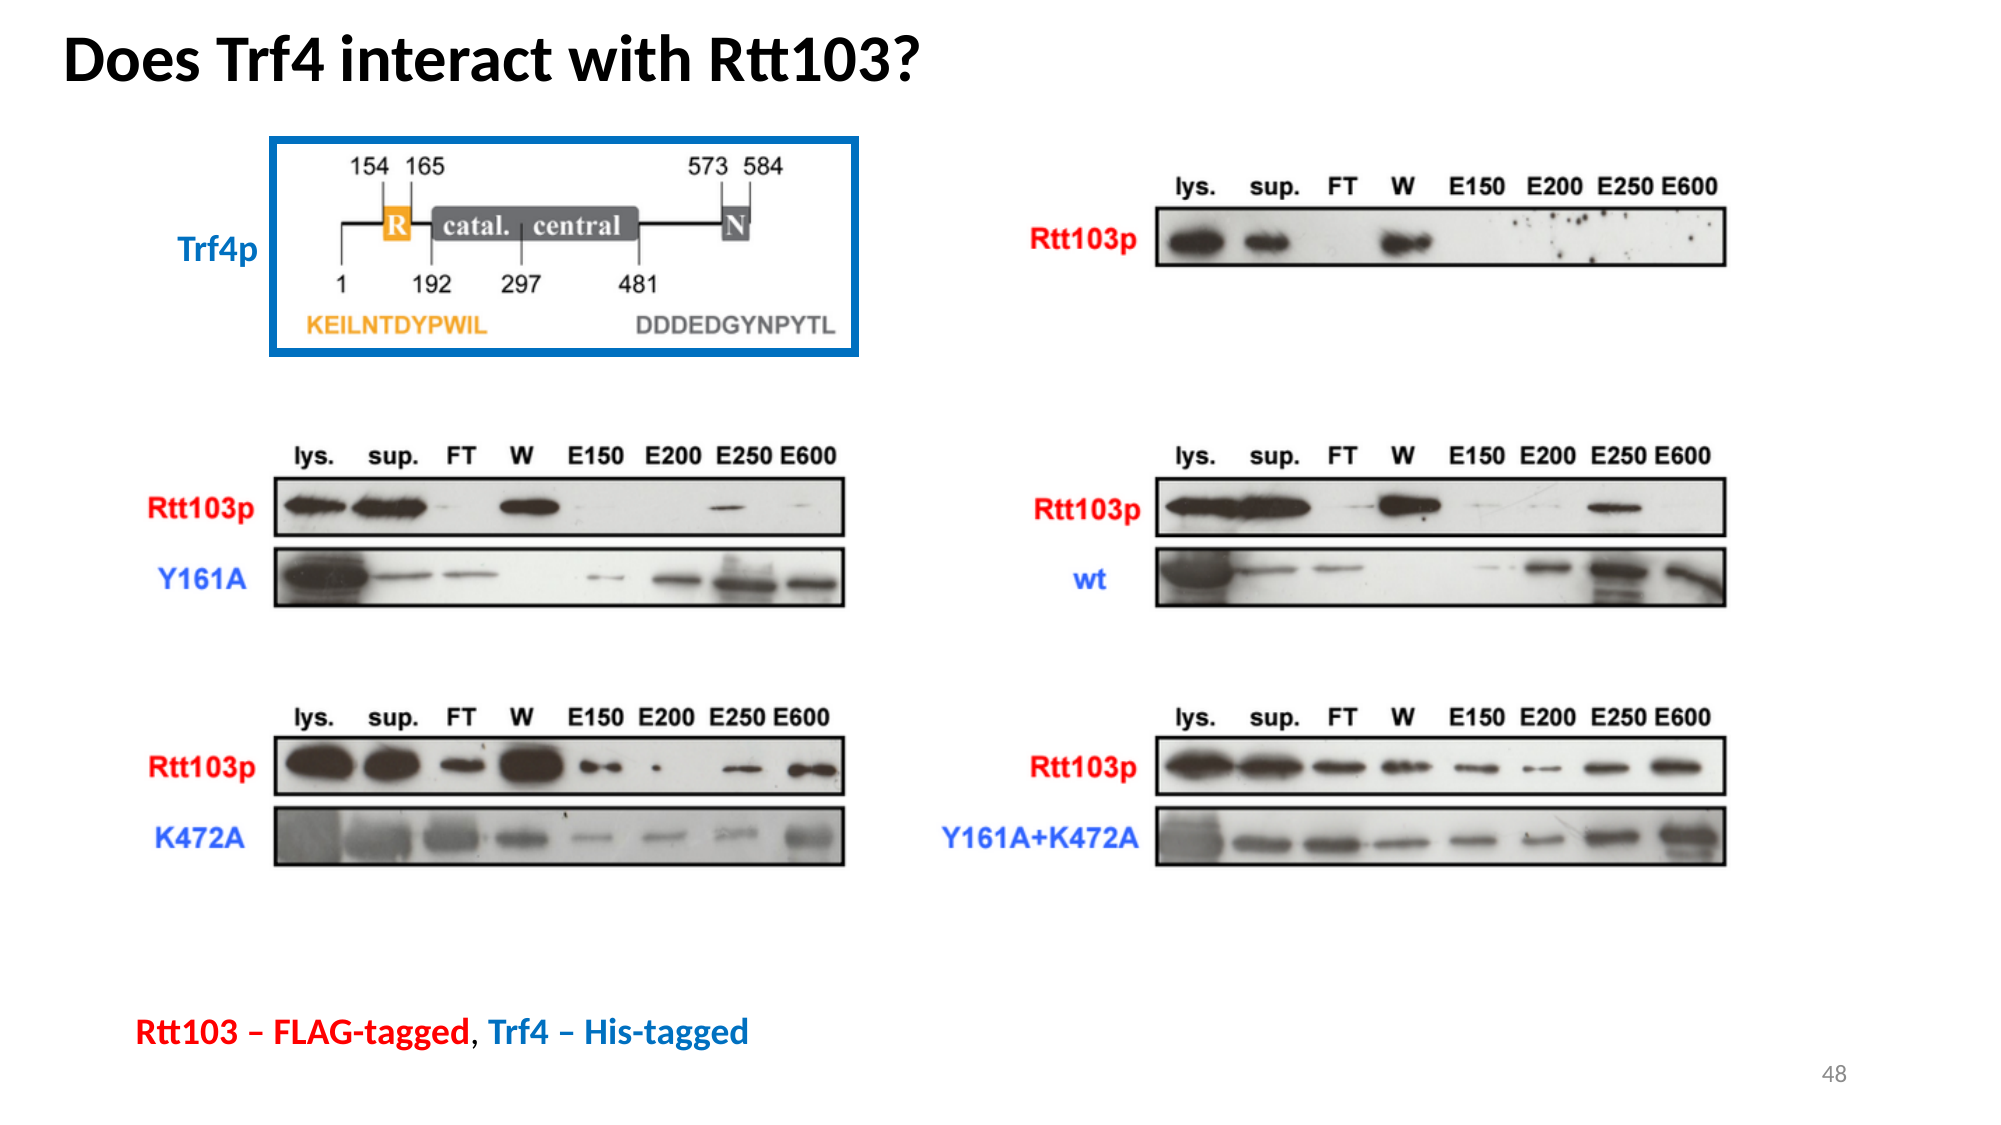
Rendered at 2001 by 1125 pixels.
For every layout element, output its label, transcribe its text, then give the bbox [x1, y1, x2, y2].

text_box Rtt103 – FLAG-tagged, Trf4 – His-tagged [120, 999, 1869, 1059]
picture [120, 116, 1777, 963]
text_box Does Trf4 interact with Rtt103? [48, 7, 1847, 103]
slide_number 48 [1412, 1042, 1863, 1103]
